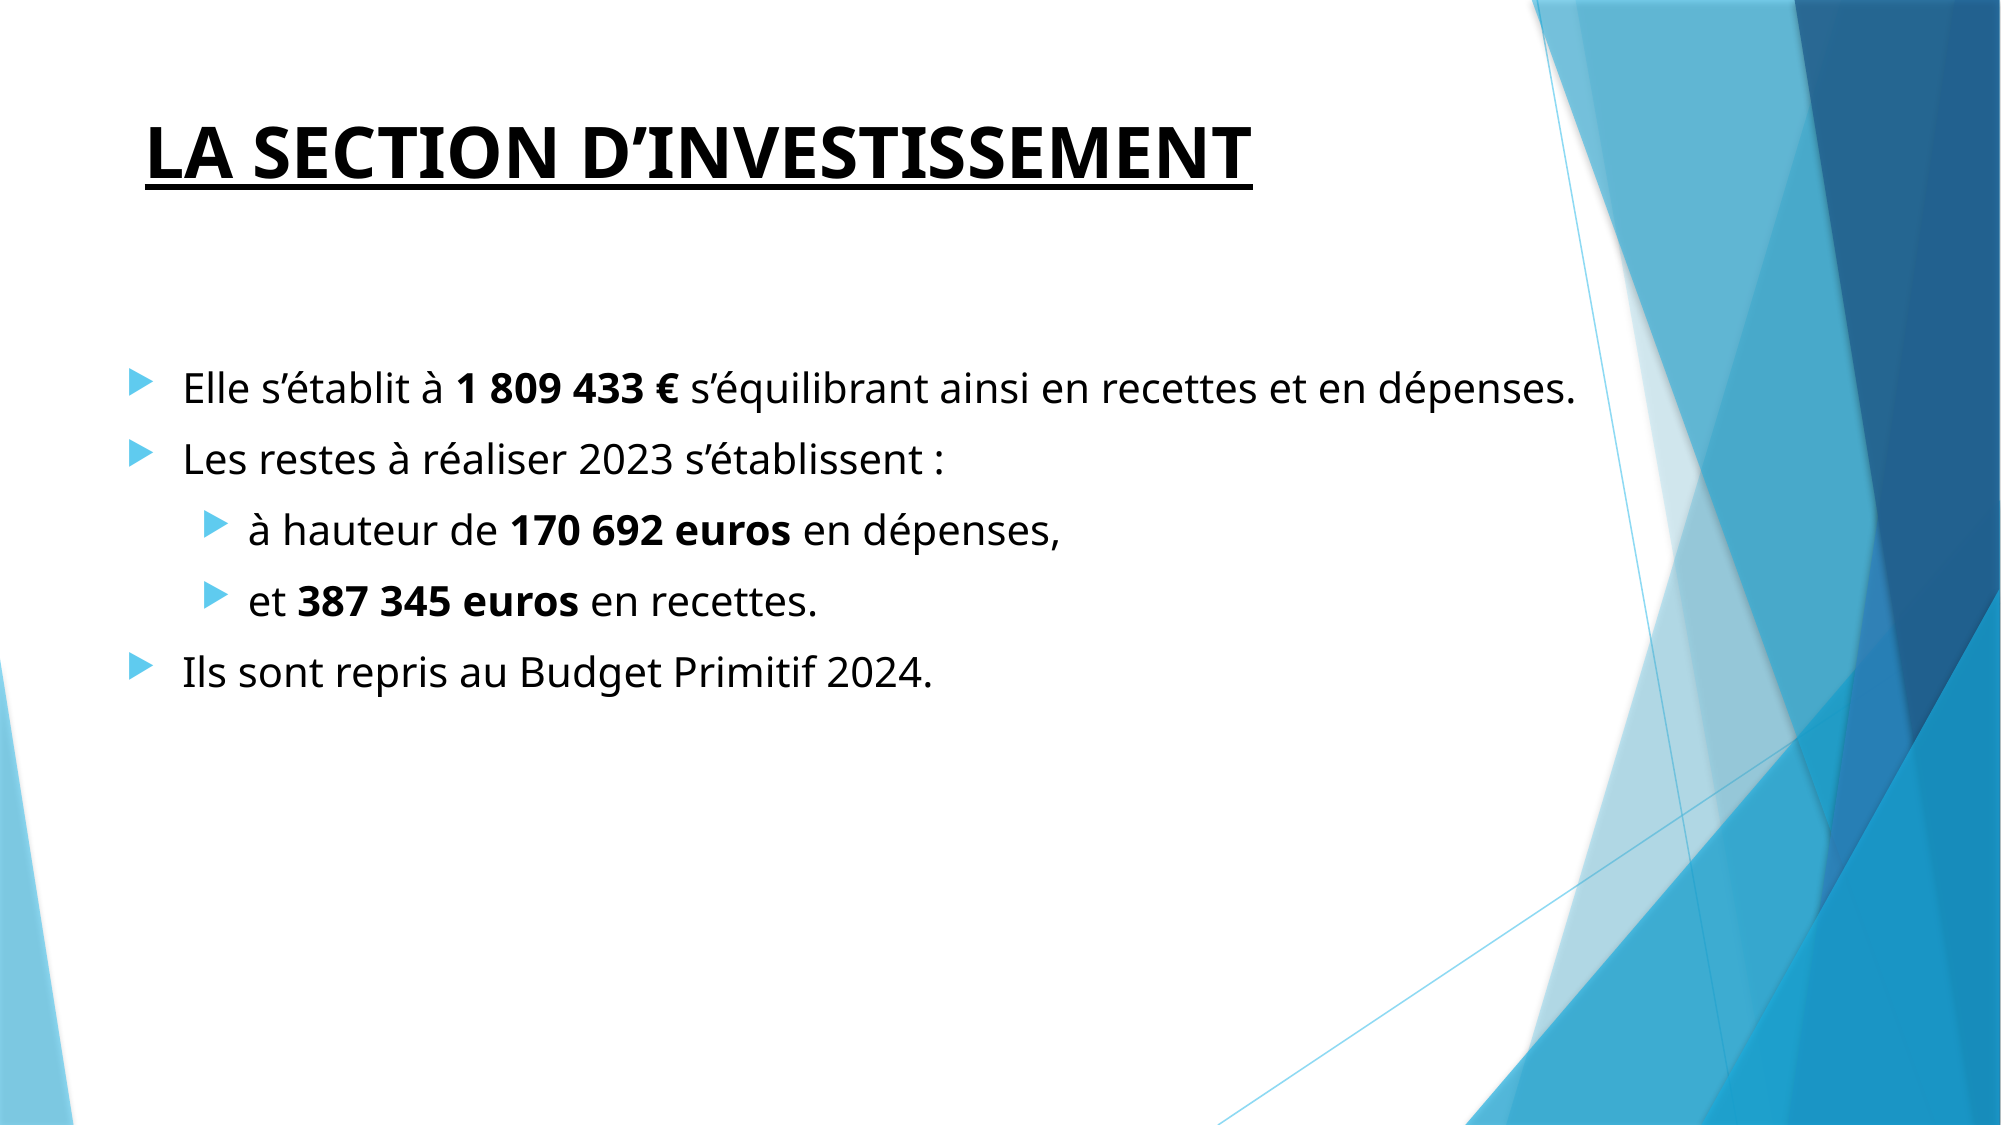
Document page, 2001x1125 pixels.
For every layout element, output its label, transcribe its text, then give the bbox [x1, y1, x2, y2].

list Elle s’établit à 1 809 433 € s’équilibrant ainsi en recettes et en dépenses. Les restes à réaliser 2023 s’établissent : à hauteur de 170 692 euros en dépenses, et 387 345 euros en recettes. Ils sont repris au Budget Primitif 2024. [111, 354, 1662, 695]
title LA SECTION D’INVESTISSEMENT [111, 99, 1522, 287]
